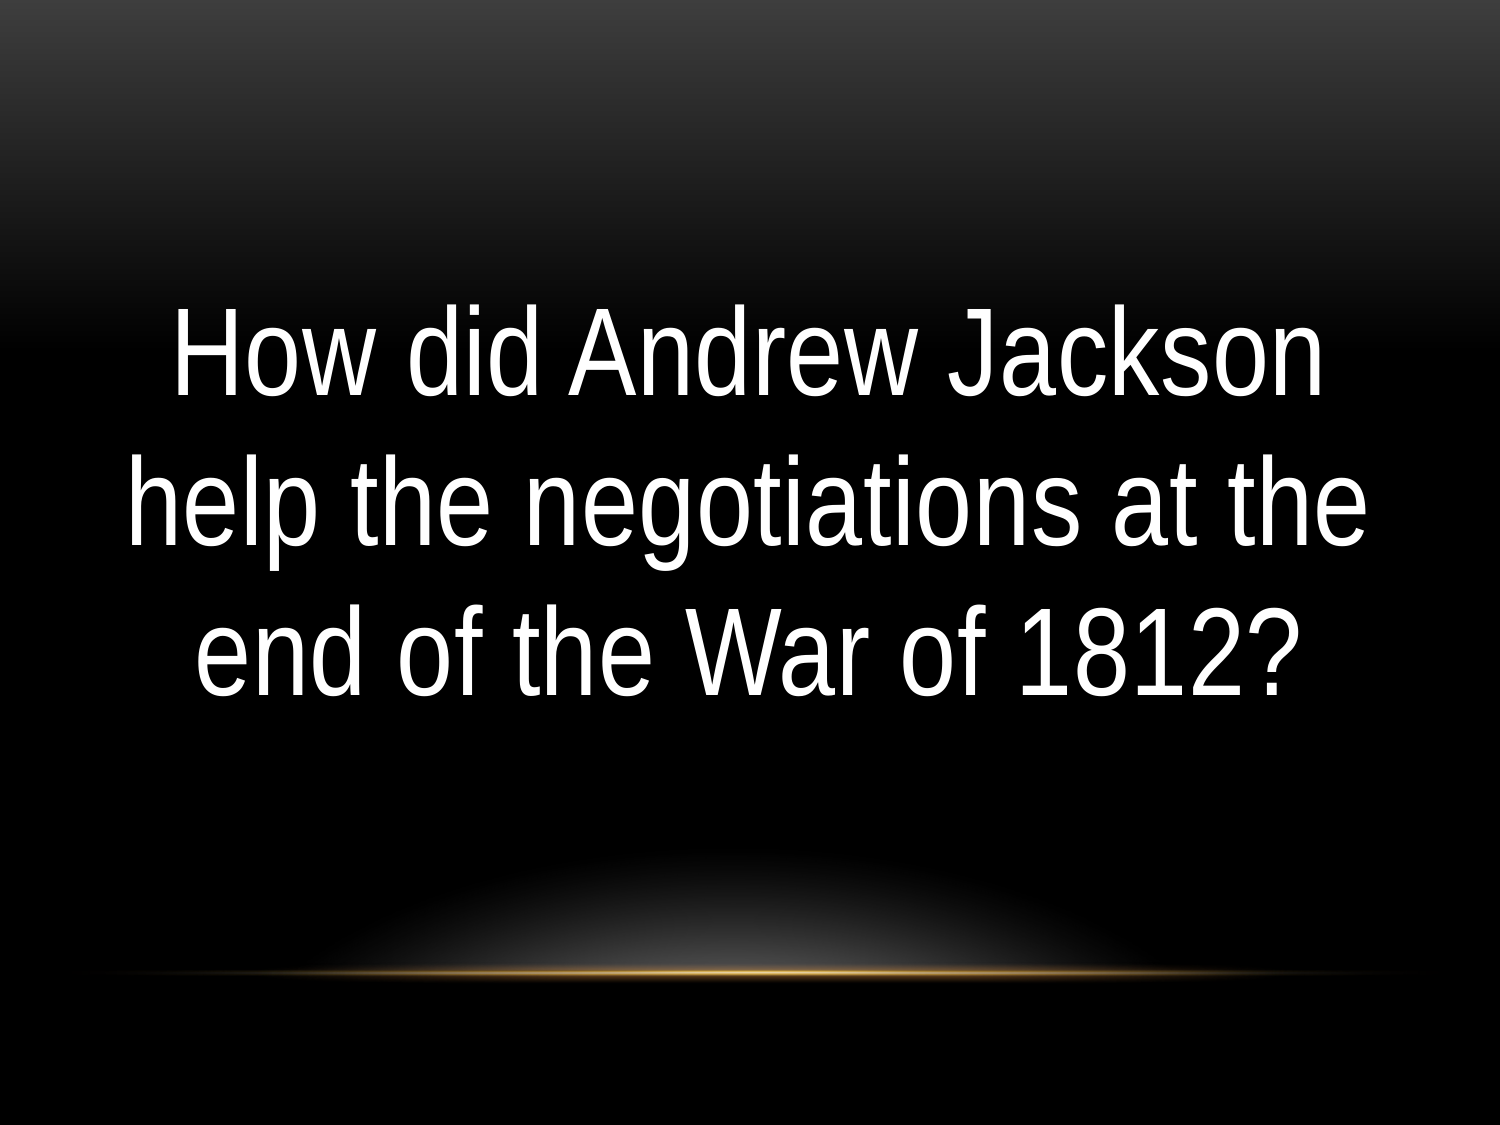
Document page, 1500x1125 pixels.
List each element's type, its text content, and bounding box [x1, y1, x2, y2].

picture [0, 0, 1500, 1125]
list How did Andrew Jackson help the negotiations at the end of the War of 1812? [99, 262, 1400, 938]
